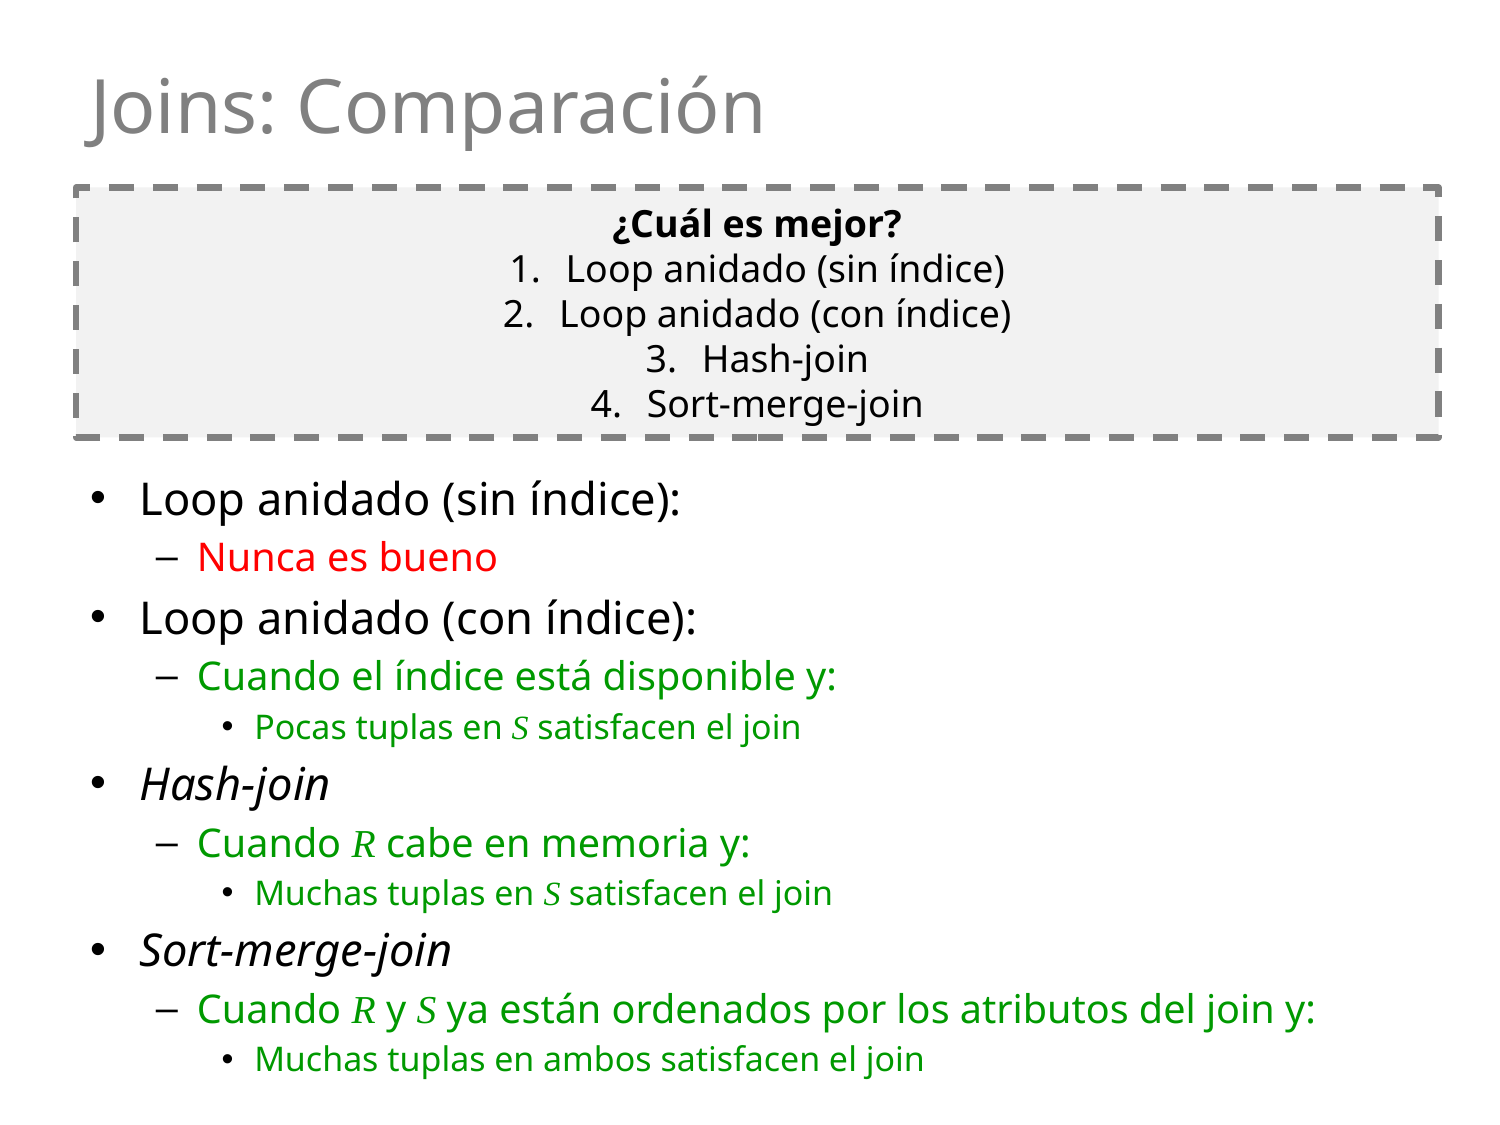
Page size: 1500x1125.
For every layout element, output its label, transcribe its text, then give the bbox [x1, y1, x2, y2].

title Joins: Comparación [75, 45, 1425, 163]
text_box ¿Cuál es mejor? Loop anidado (sin índice) Loop anidado (con índice) Hash-join Sort-merge-join [76, 187, 1439, 438]
list Loop anidado (sin índice): Nunca es bueno Loop anidado (con índice): Cuando el índice está disponible y: Pocas tuplas en S satisfacen el join Hash-join Cuando R cabe en memoria y: Muchas tuplas en S satisfacen el join Sort-merge-join Cuando R y S ya están ordenados por los atributos del join y: Muchas tuplas en ambos satisfacen el join [75, 462, 1425, 1088]
